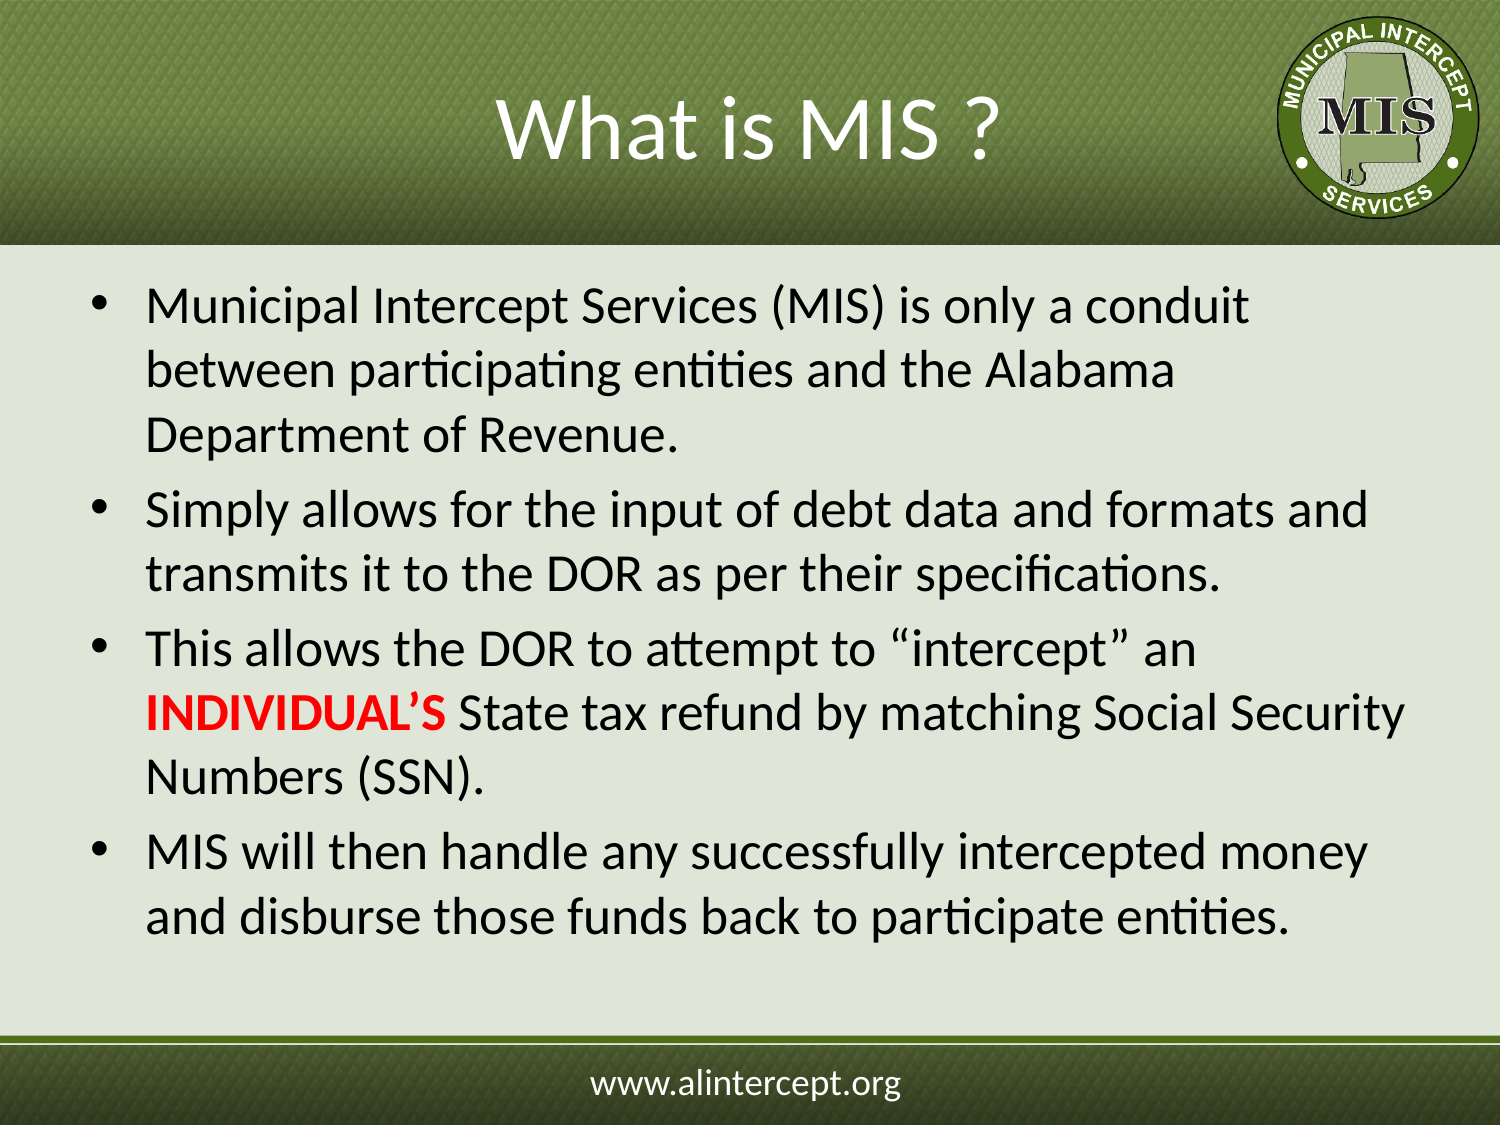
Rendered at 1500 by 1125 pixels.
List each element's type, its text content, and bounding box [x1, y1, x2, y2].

title What is MIS ? [0, 0, 1500, 247]
picture [0, 1045, 1500, 1125]
list Municipal Intercept Services (MIS) is only a conduit between participating entities and the Alabama Department of Revenue. Simply allows for the input of debt data and formats and transmits it to the DOR as per their specifications. This allows the DOR to attempt to “intercept” an INDIVIDUAL’S State tax refund by matching Social Security Numbers (SSN). MIS will then handle any successfully intercepted money and disburse those funds back to participate entities. [75, 262, 1425, 1005]
